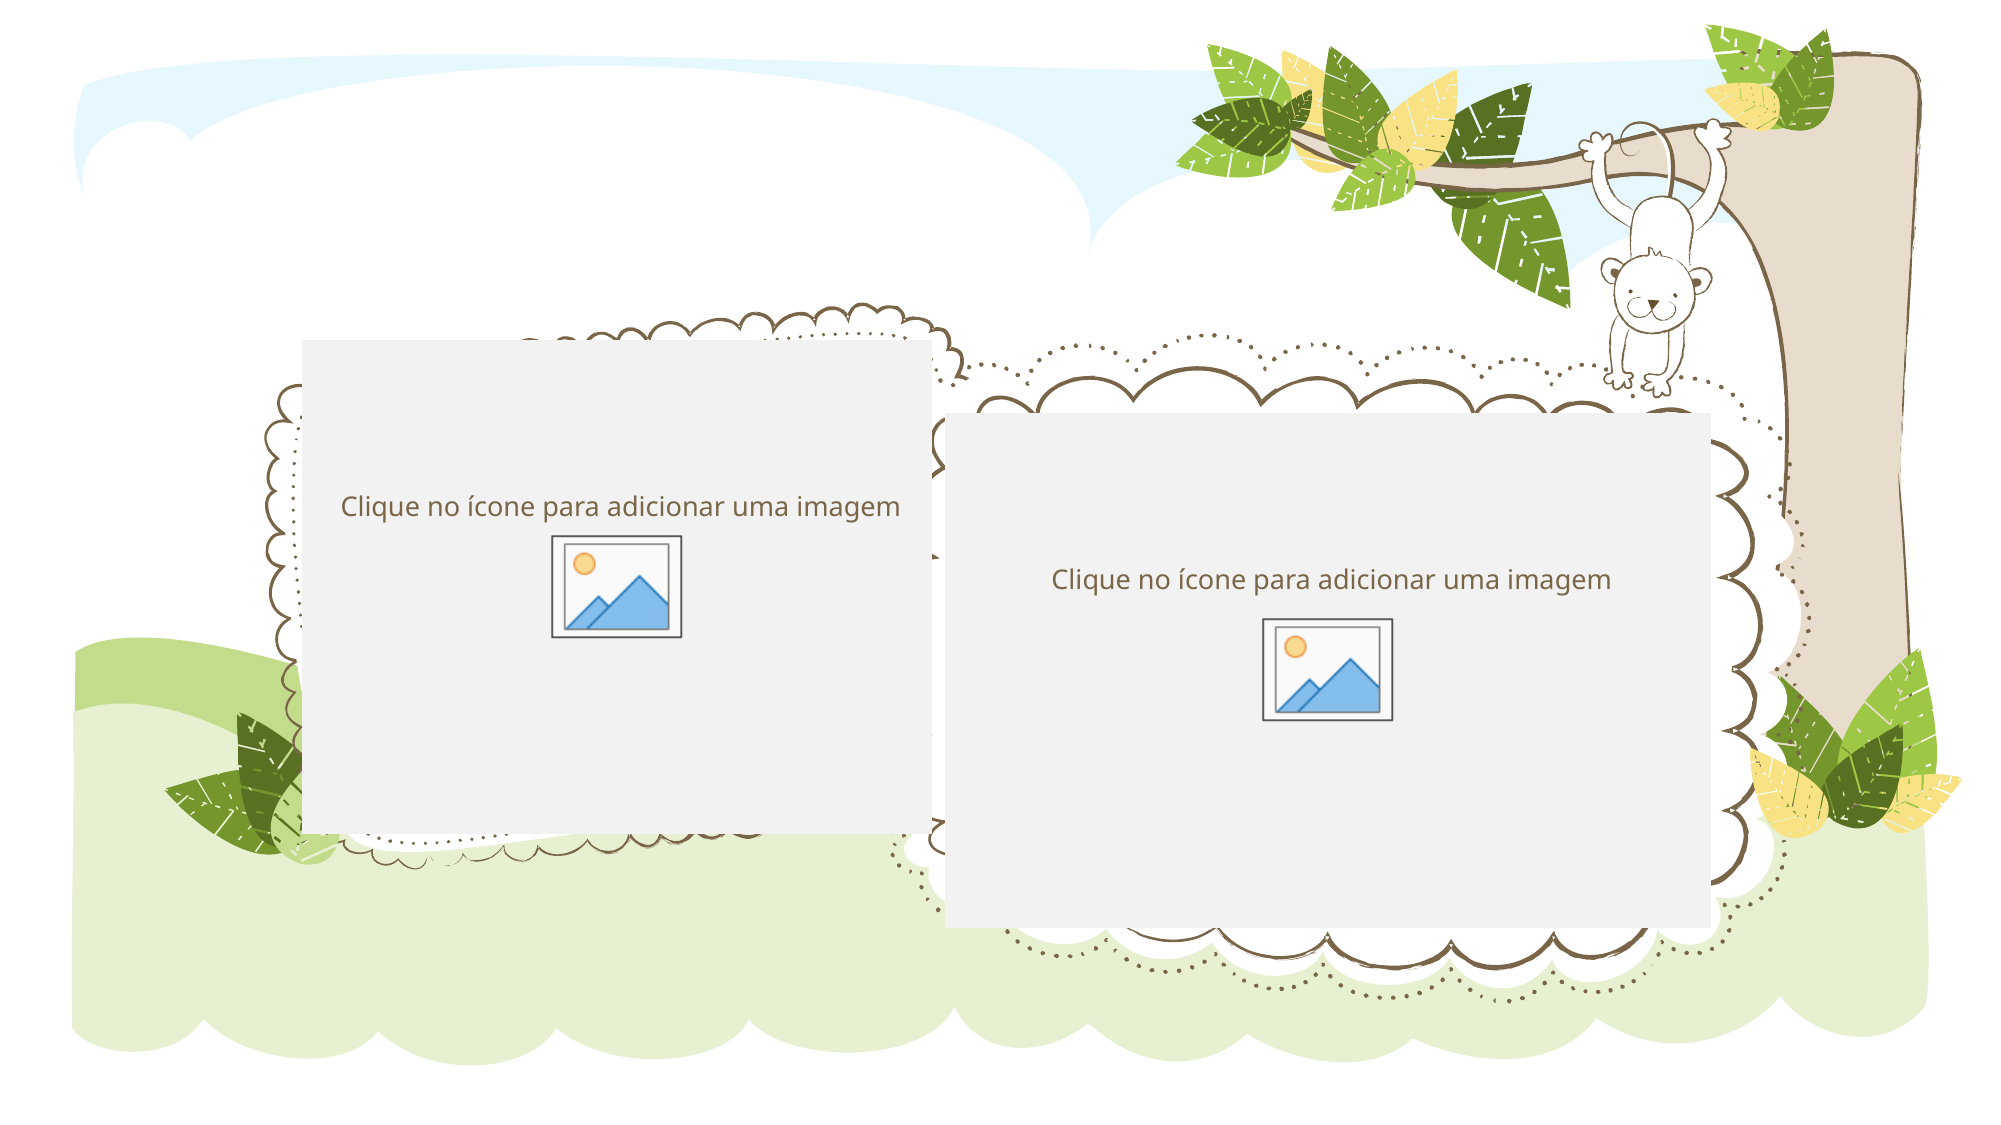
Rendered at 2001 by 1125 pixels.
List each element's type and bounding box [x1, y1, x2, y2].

picture [944, 412, 1711, 928]
picture [301, 339, 933, 834]
